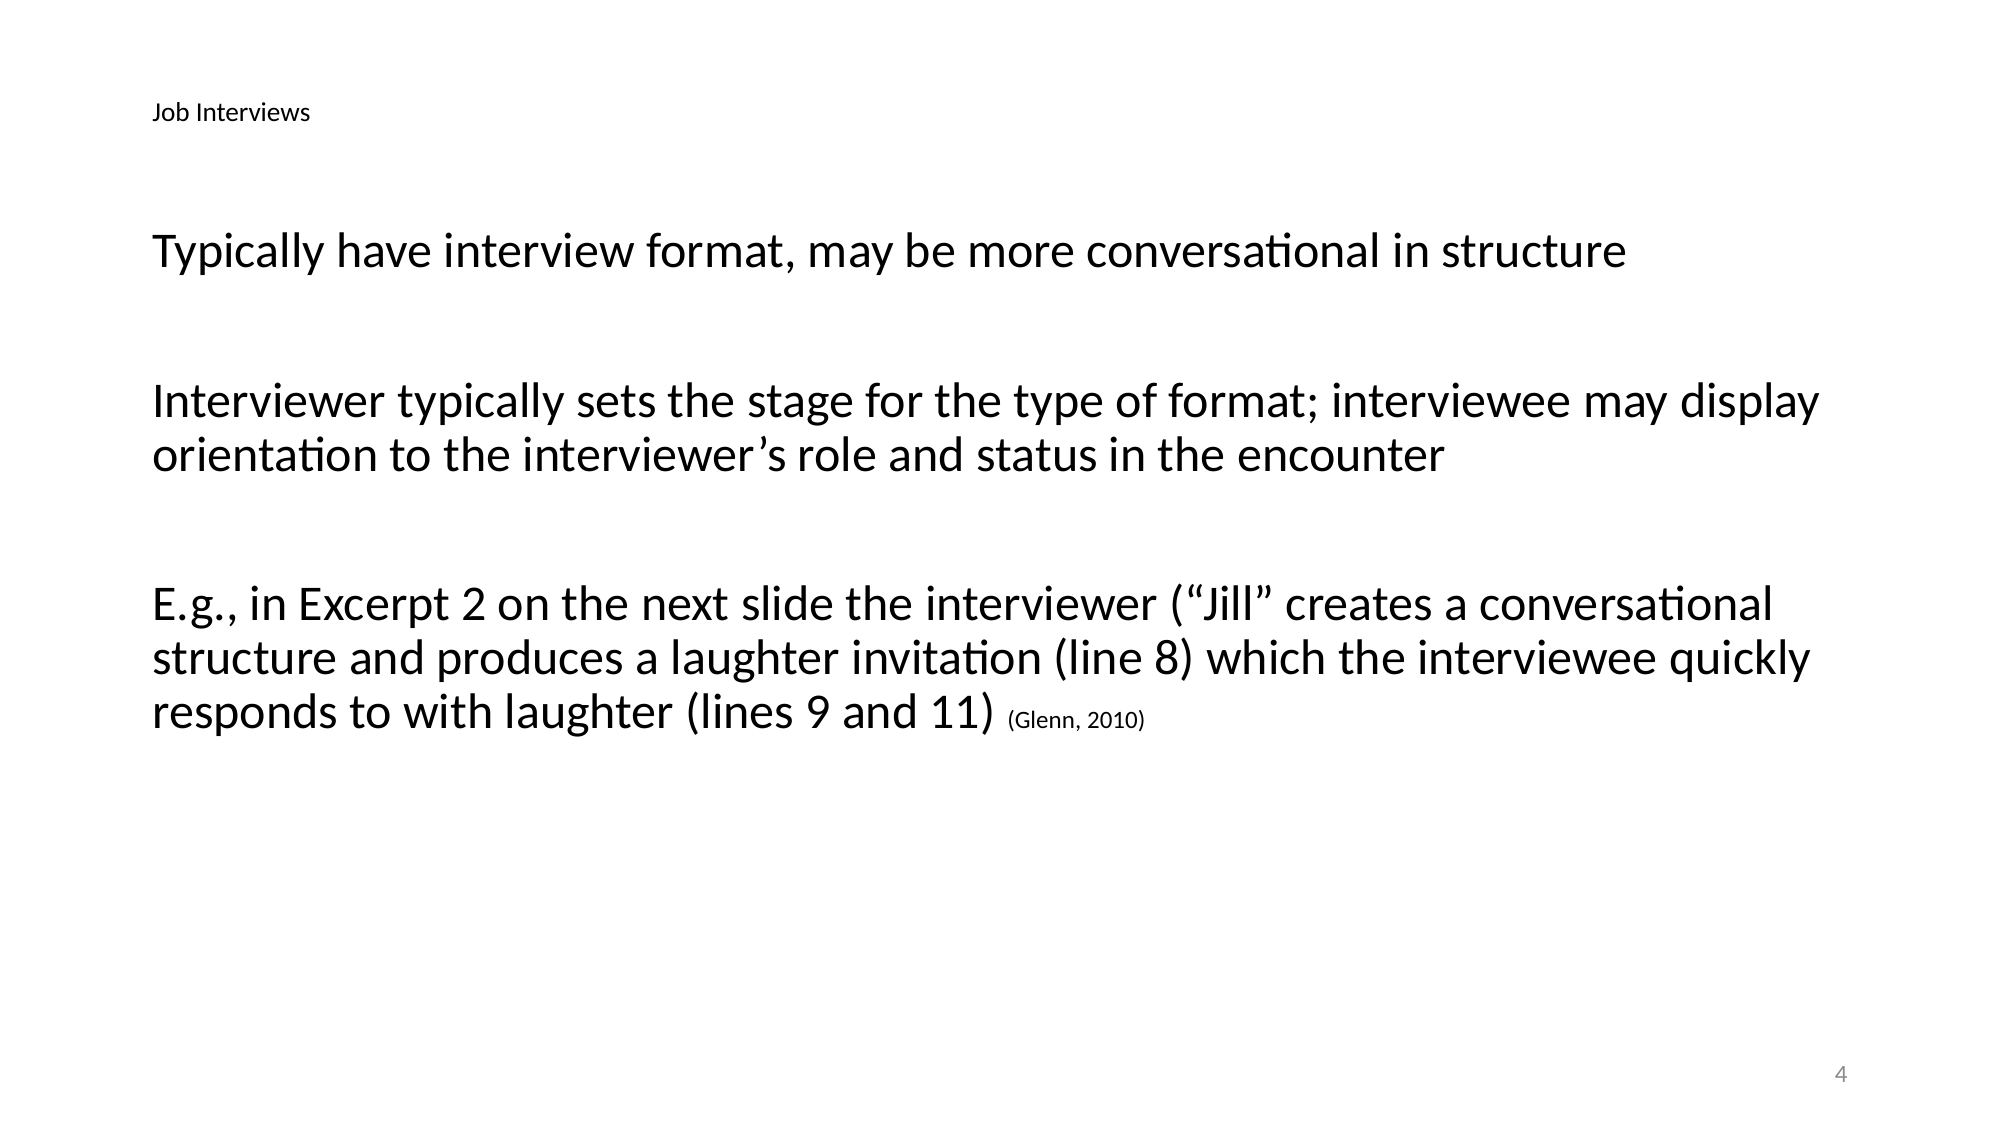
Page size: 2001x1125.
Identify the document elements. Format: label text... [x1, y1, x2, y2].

list Typically have interview format, may be more conversational in structure Interviewer typically sets the stage for the type of format; interviewee may display orientation to the interviewer’s role and status in the encounter E.g., in Excerpt 2 on the next slide the interviewer (“Jill” creates a conversational structure and produces a laughter invitation (line 8) which the interviewee quickly responds to with laughter (lines 9 and 11) (Glenn, 2010) [137, 216, 1863, 1014]
title Job Interviews [137, 59, 1863, 168]
slide_number 4 [1412, 1042, 1863, 1103]
